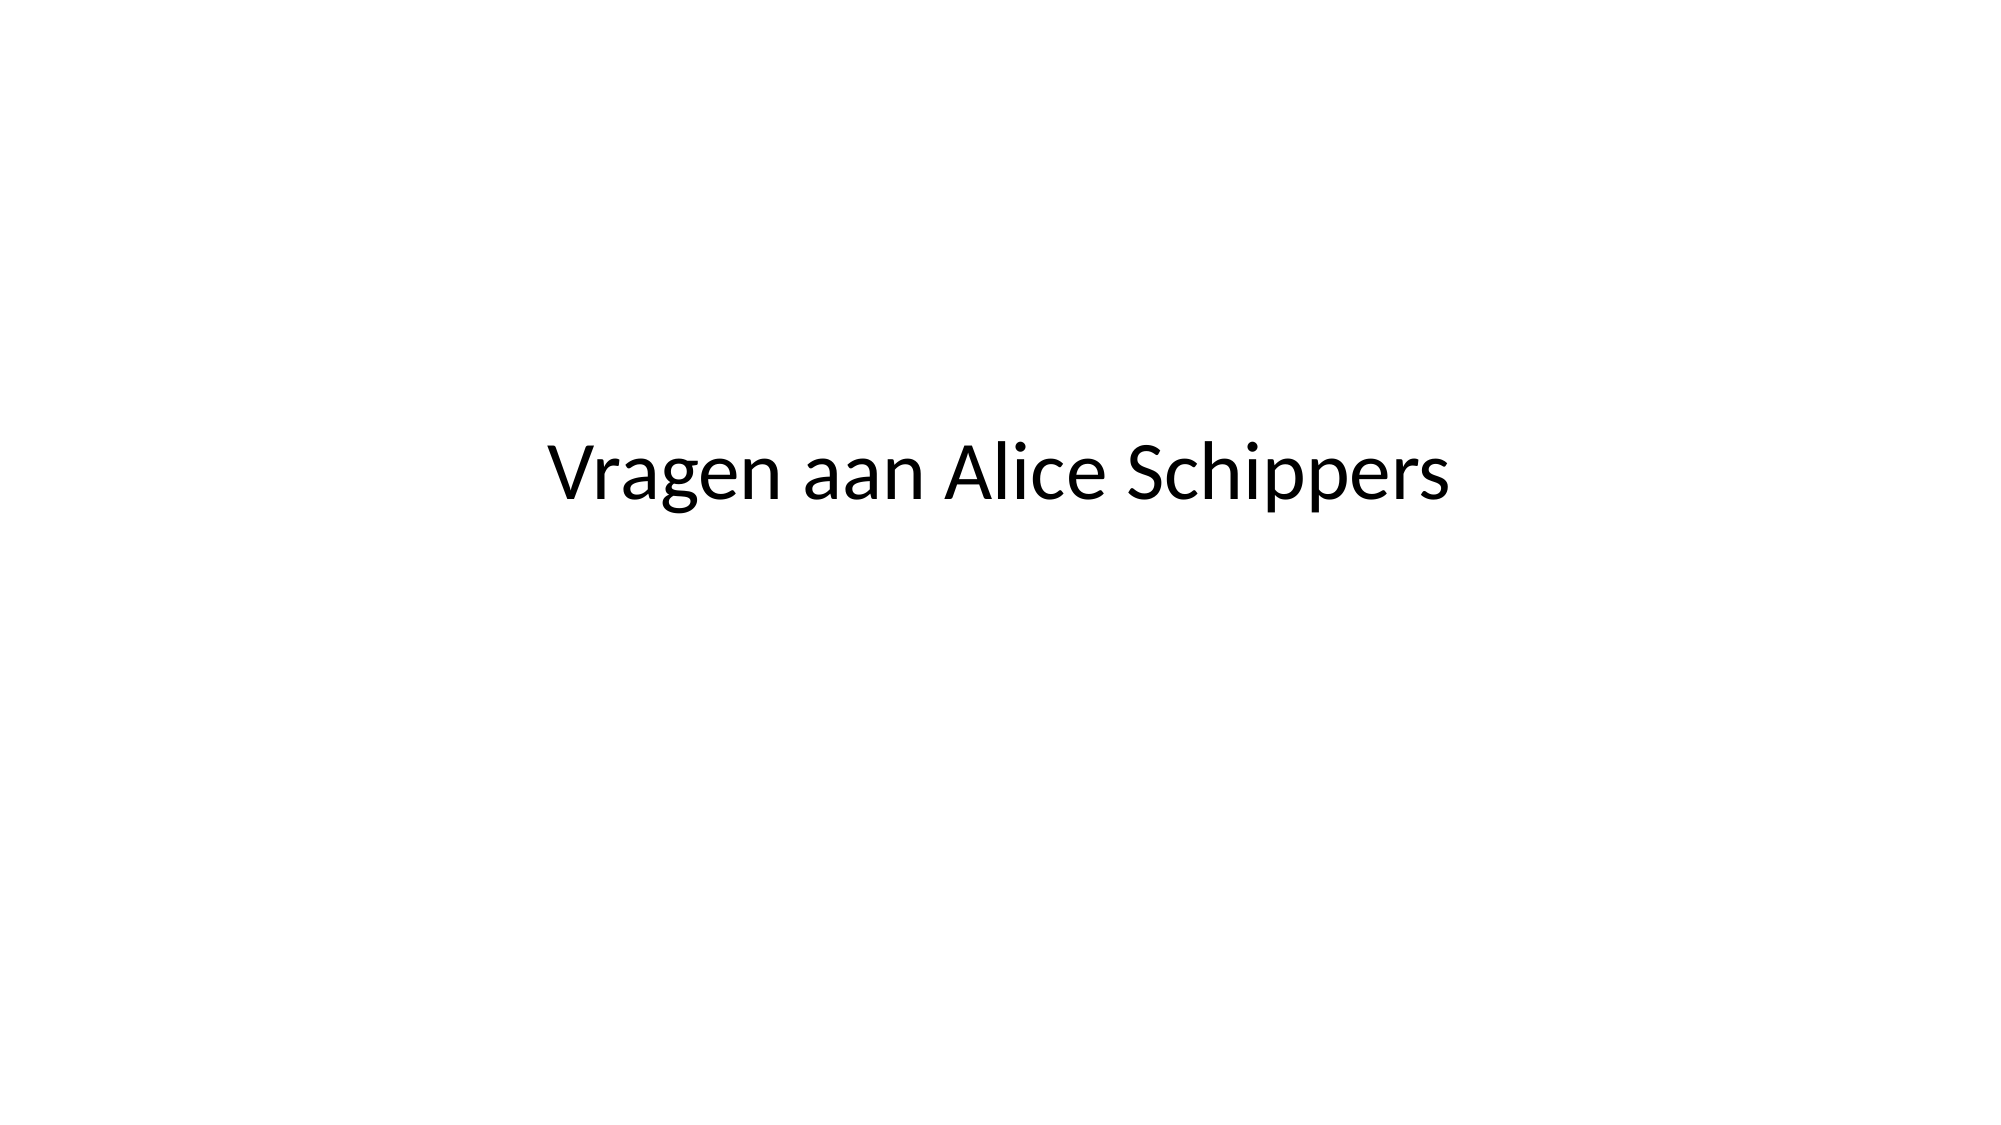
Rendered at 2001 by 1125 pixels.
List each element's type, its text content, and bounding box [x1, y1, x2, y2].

list Vragen aan Alice Schippers [137, 299, 1863, 1014]
